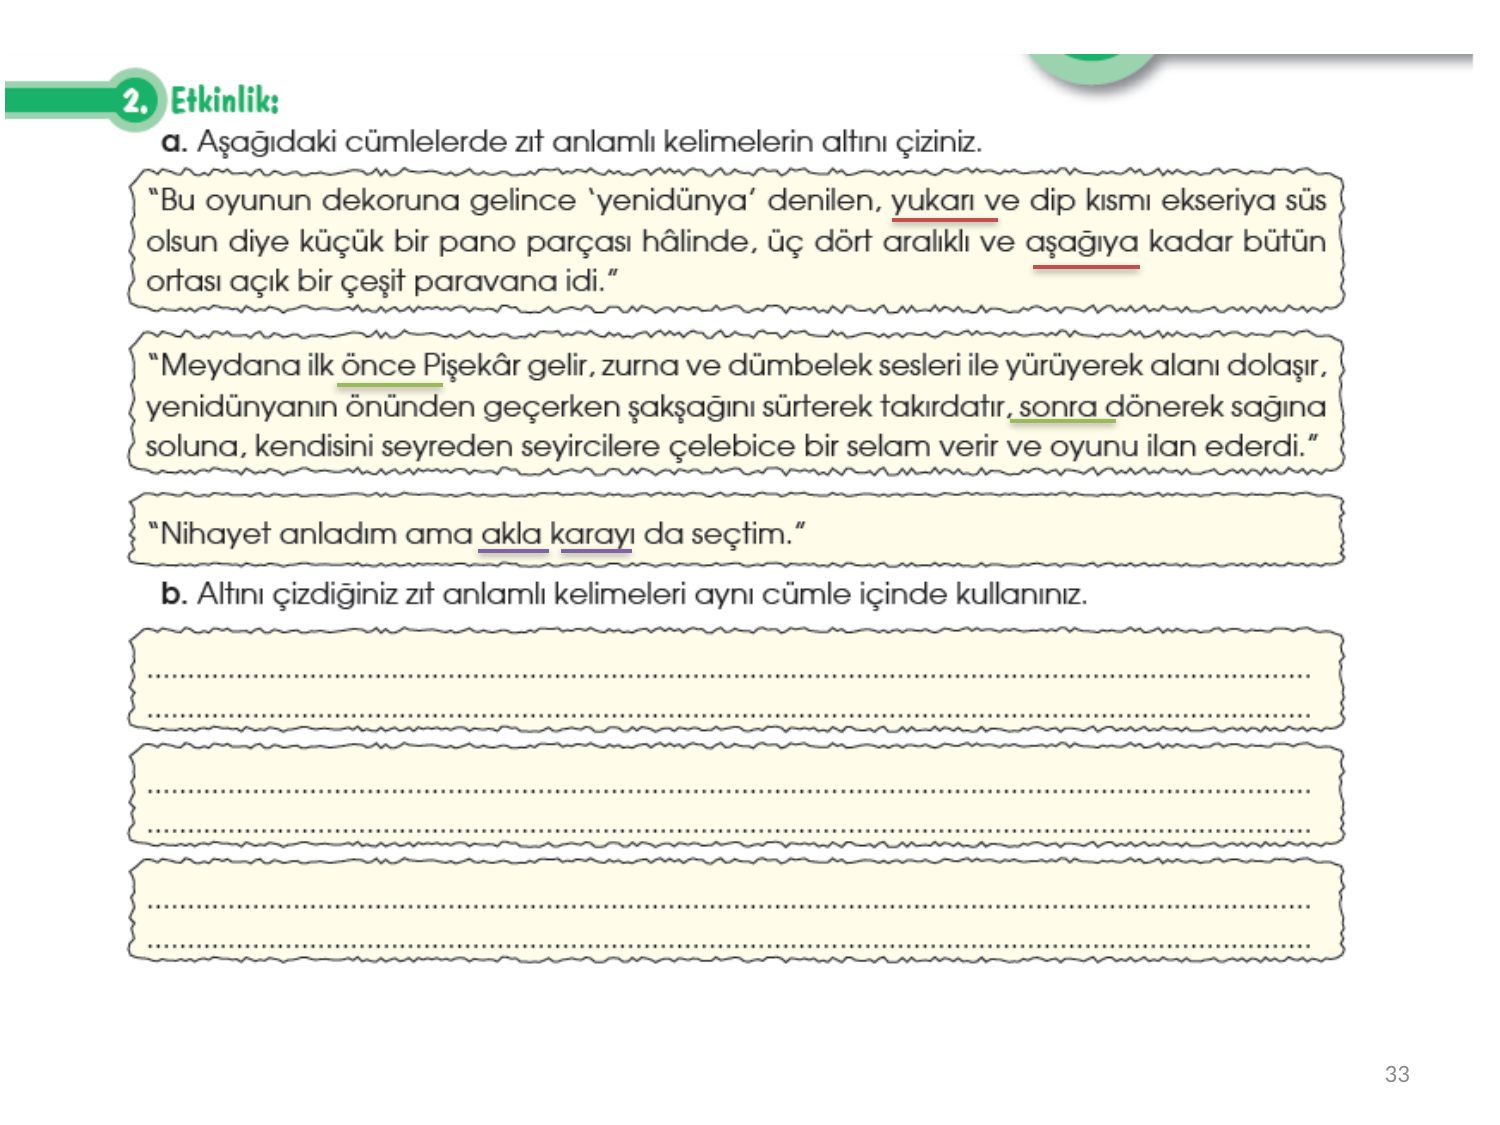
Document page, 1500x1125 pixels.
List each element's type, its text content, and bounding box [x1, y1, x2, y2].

slide_number 33 [1074, 1042, 1425, 1103]
picture [5, 54, 1475, 981]
